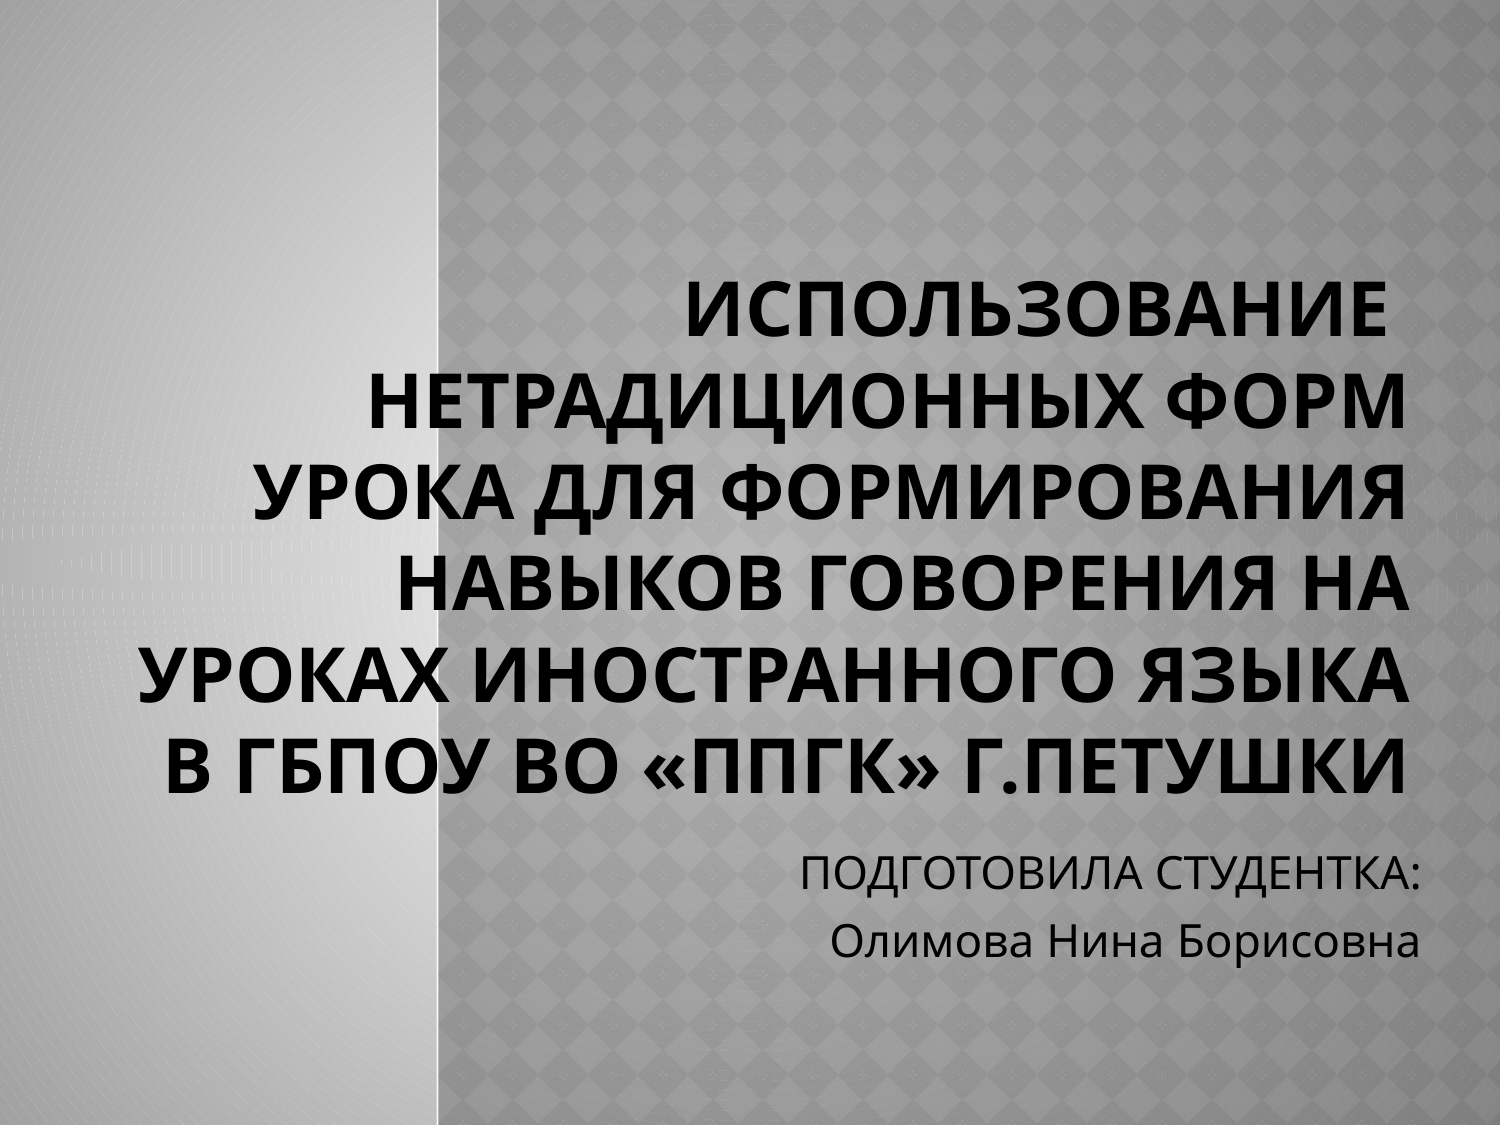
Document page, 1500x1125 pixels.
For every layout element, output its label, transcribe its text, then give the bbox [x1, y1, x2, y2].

subtitle ПОДГОТОВИЛА СТУДЕНТКА: Олимова Нина Борисовна [225, 843, 1442, 1043]
title ИСПОЛЬЗОВАНИЕ НЕТРАДИЦИОННЫХ ФОРМ УРОКА ДЛЯ ФОРМИРОВАНИЯ НАВЫКОВ ГОВОРЕНИЯ НА УРОКАХ ИНОСТРАННОГО ЯЗЫКА В ГБПОУ ВО «ППГК» г.ПЕТУШКИ [112, 175, 1418, 809]
